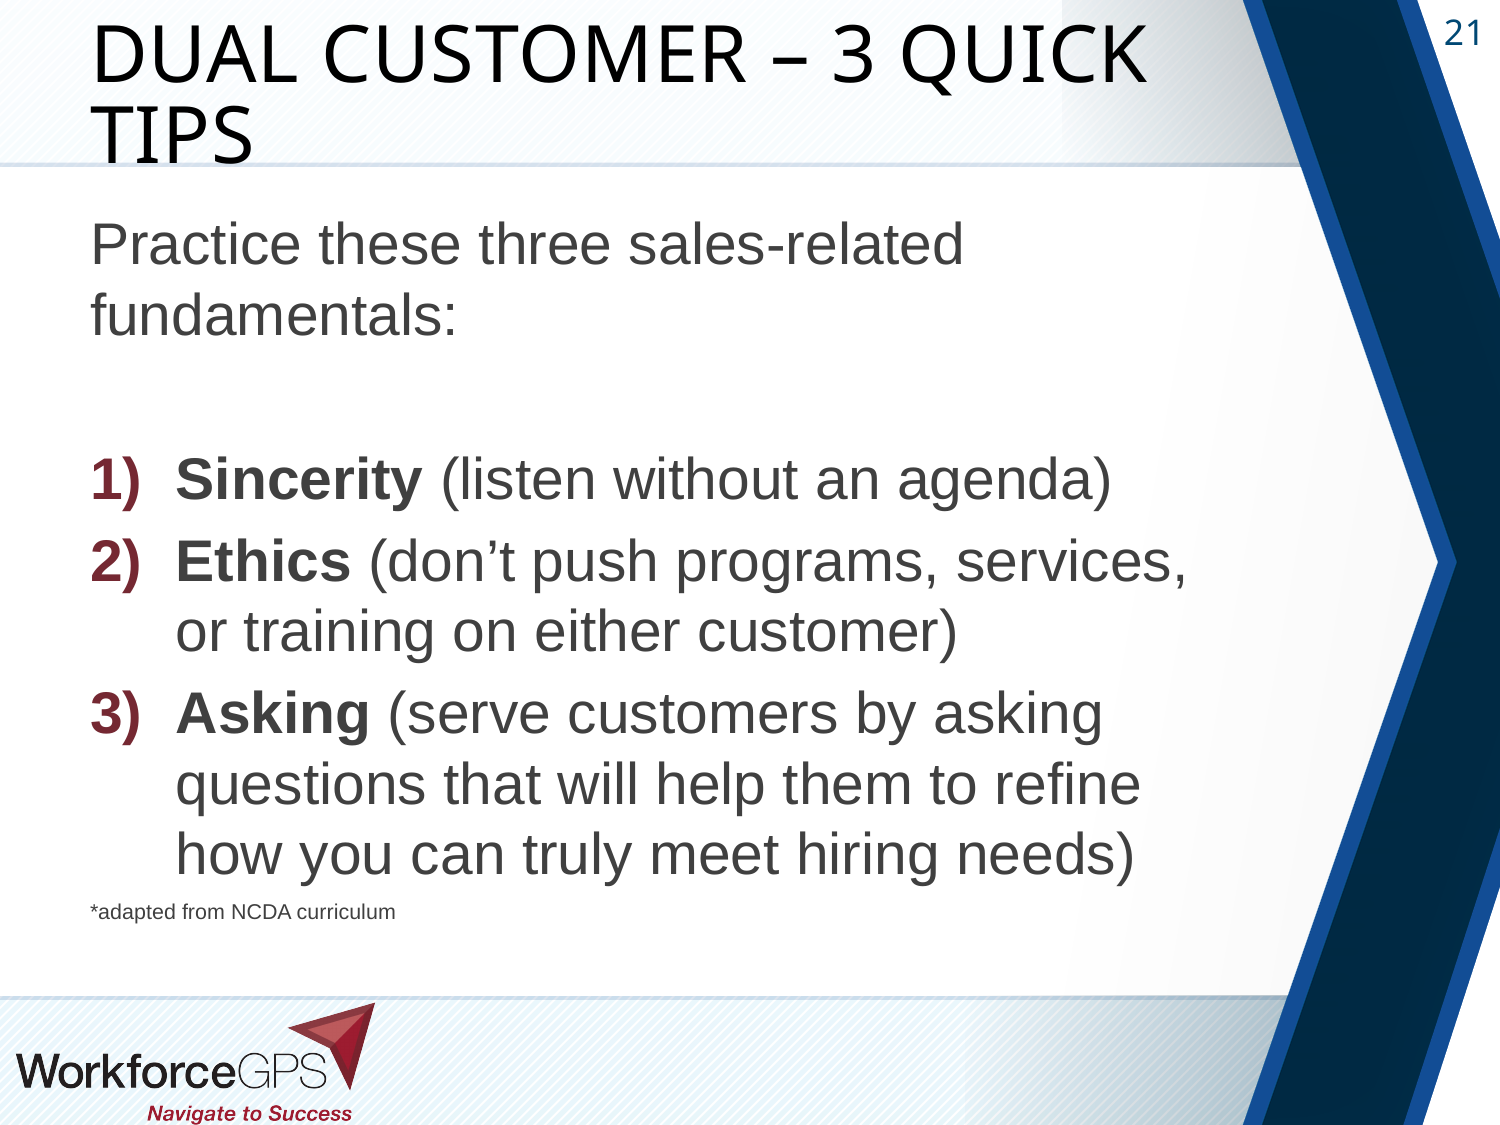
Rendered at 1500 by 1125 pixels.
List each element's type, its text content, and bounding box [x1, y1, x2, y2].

list Practice these three sales-related fundamentals: Sincerity (listen without an agenda) Ethics (don’t push programs, services, or training on either customer) Asking (serve customers by asking questions that will help them to refine how you can truly meet hiring needs) *adapted from NCDA curriculum [75, 198, 1209, 962]
picture [12, 1001, 379, 1125]
title Dual Customer – 3 Quick Tips [75, 35, 1209, 163]
picture [1230, 0, 1500, 1125]
